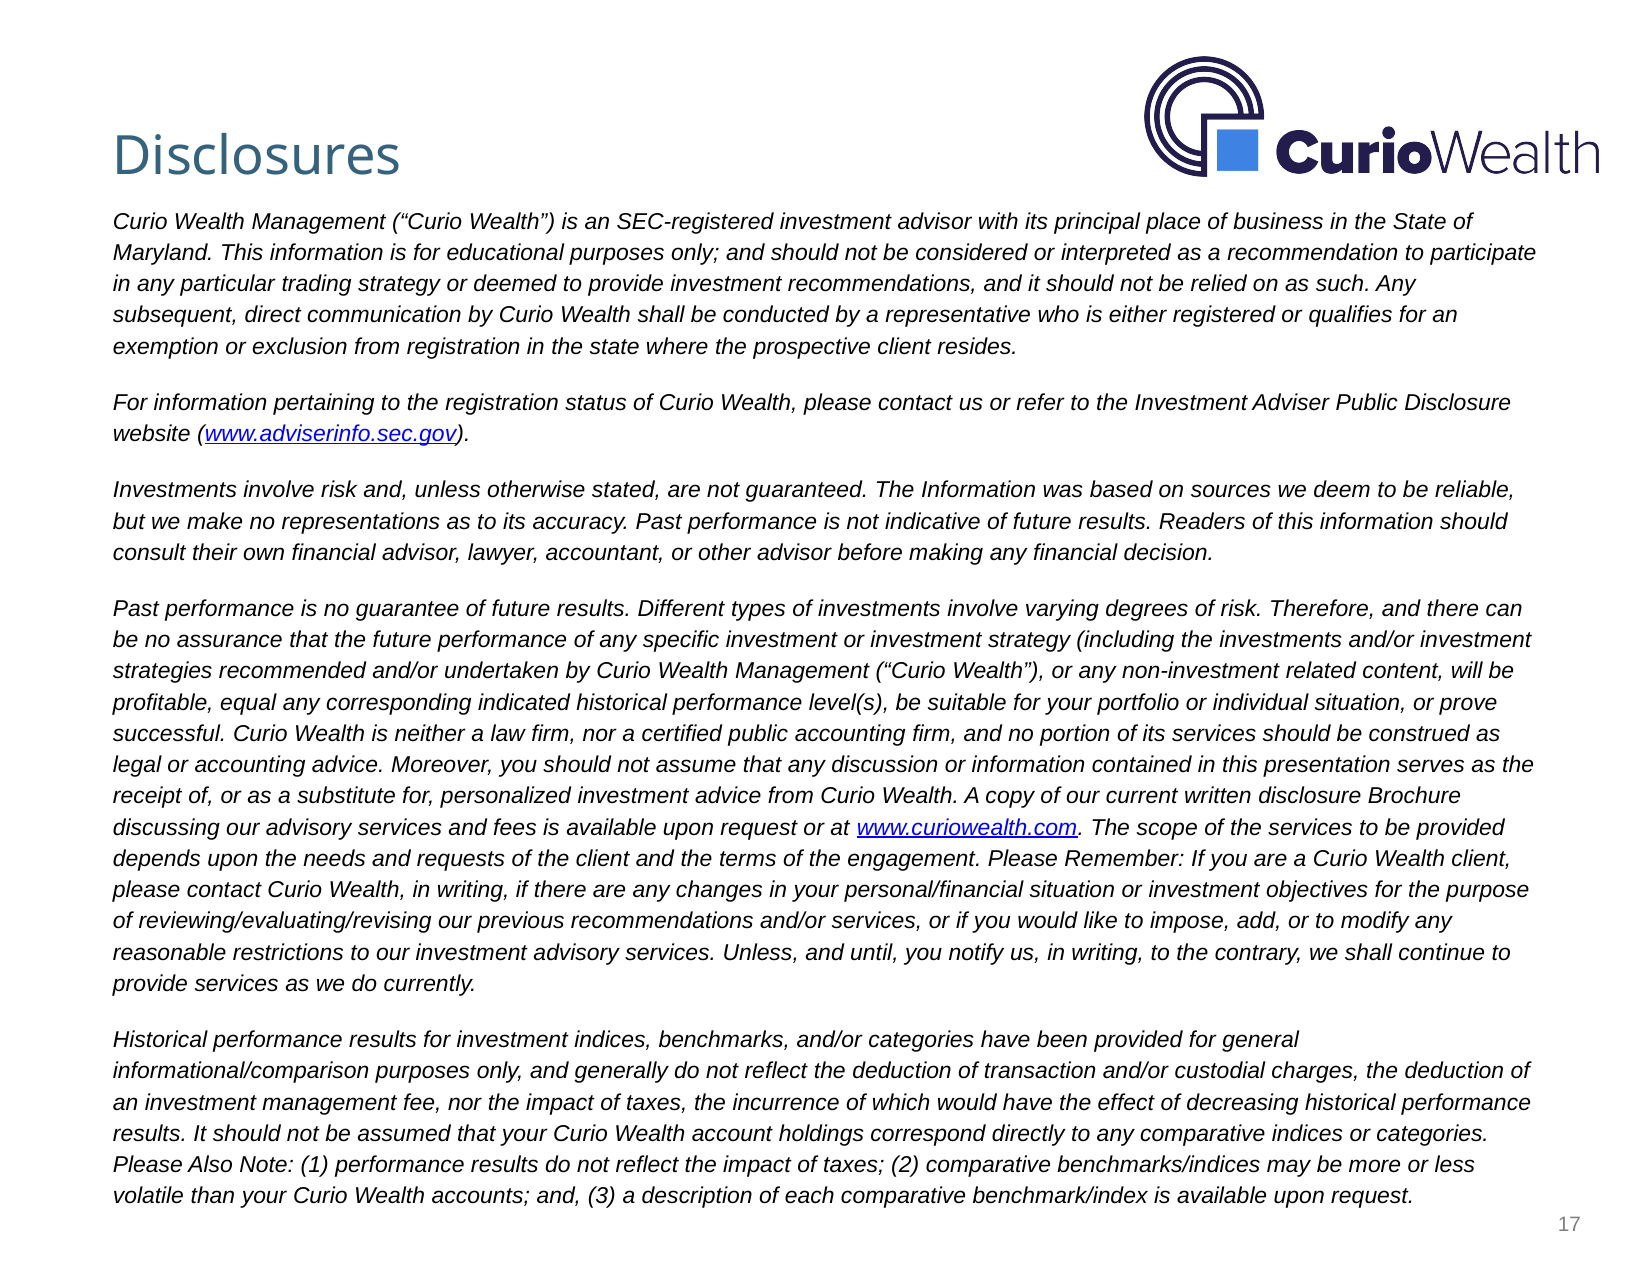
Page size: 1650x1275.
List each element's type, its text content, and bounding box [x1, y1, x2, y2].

title Disclosures [97, 111, 1103, 193]
picture [1109, 29, 1635, 193]
slide_number 17 [1560, 1168, 1581, 1236]
list Curio Wealth Management (“Curio Wealth”) is an SEC-registered investment advisor with its principal place of business in the State of Maryland. This information is for educational purposes only; and should not be considered or interpreted as a recommendation to participate in any particular trading strategy or deemed to provide investment recommendations, and it should not be relied on as such. Any subsequent, direct communication by Curio Wealth shall be conducted by a representative who is either registered or qualifies for an exemption or exclusion from registration in the state where the prospective client resides. For information pertaining to the registration status of Curio Wealth, please contact us or refer to the Investment Adviser Public Disclosure website (www.adviserinfo.sec.gov). Investments involve risk and, unless otherwise stated, are not guaranteed. The Information was based on sources we deem to be reliable, but we make no representations as to its accuracy. Past performance is not indicative of future results. Readers of this information should consult their own financial advisor, lawyer, accountant, or other advisor before making any financial decision. Past performance is no guarantee of future results. Different types of investments involve varying degrees of risk. Therefore, and there can be no assurance that the future performance of any specific investment or investment strategy (including the investments and/or investment strategies recommended and/or undertaken by Curio Wealth Management (“Curio Wealth”), or any non-investment related content, will be profitable, equal any corresponding indicated historical performance level(s), be suitable for your portfolio or individual situation, or prove successful. Curio Wealth is neither a law firm, nor a certified public accounting firm, and no portion of its services should be construed as legal or accounting advice. Moreover, you should not assume that any discussion or information contained in this presentation serves as the receipt of, or as a substitute for, personalized investment advice from Curio Wealth. A copy of our current written disclosure Brochure discussing our advisory services and fees is available upon request or at www.curiowealth.com. The scope of the services to be provided depends upon the needs and requests of the client and the terms of the engagement. Please Remember: If you are a Curio Wealth client, please contact Curio Wealth, in writing, if there are any changes in your personal/financial situation or investment objectives for the purpose of reviewing/evaluating/revising our previous recommendations and/or services, or if you would like to impose, add, or to modify any reasonable restrictions to our investment advisory services. Unless, and until, you notify us, in writing, to the contrary, we shall continue to provide services as we do currently. Historical performance results for investment indices, benchmarks, and/or categories have been provided for general informational/comparison purposes only, and generally do not reflect the deduction of transaction and/or custodial charges, the deduction of an investment management fee, nor the impact of taxes, the incurrence of which would have the effect of decreasing historical performance results. It should not be assumed that your Curio Wealth account holdings correspond directly to any comparative indices or categories. Please Also Note: (1) performance results do not reflect the impact of taxes; (2) comparative benchmarks/indices may be more or less volatile than your Curio Wealth accounts; and, (3) a description of each comparative benchmark/index is available upon request. [97, 193, 1560, 1275]
